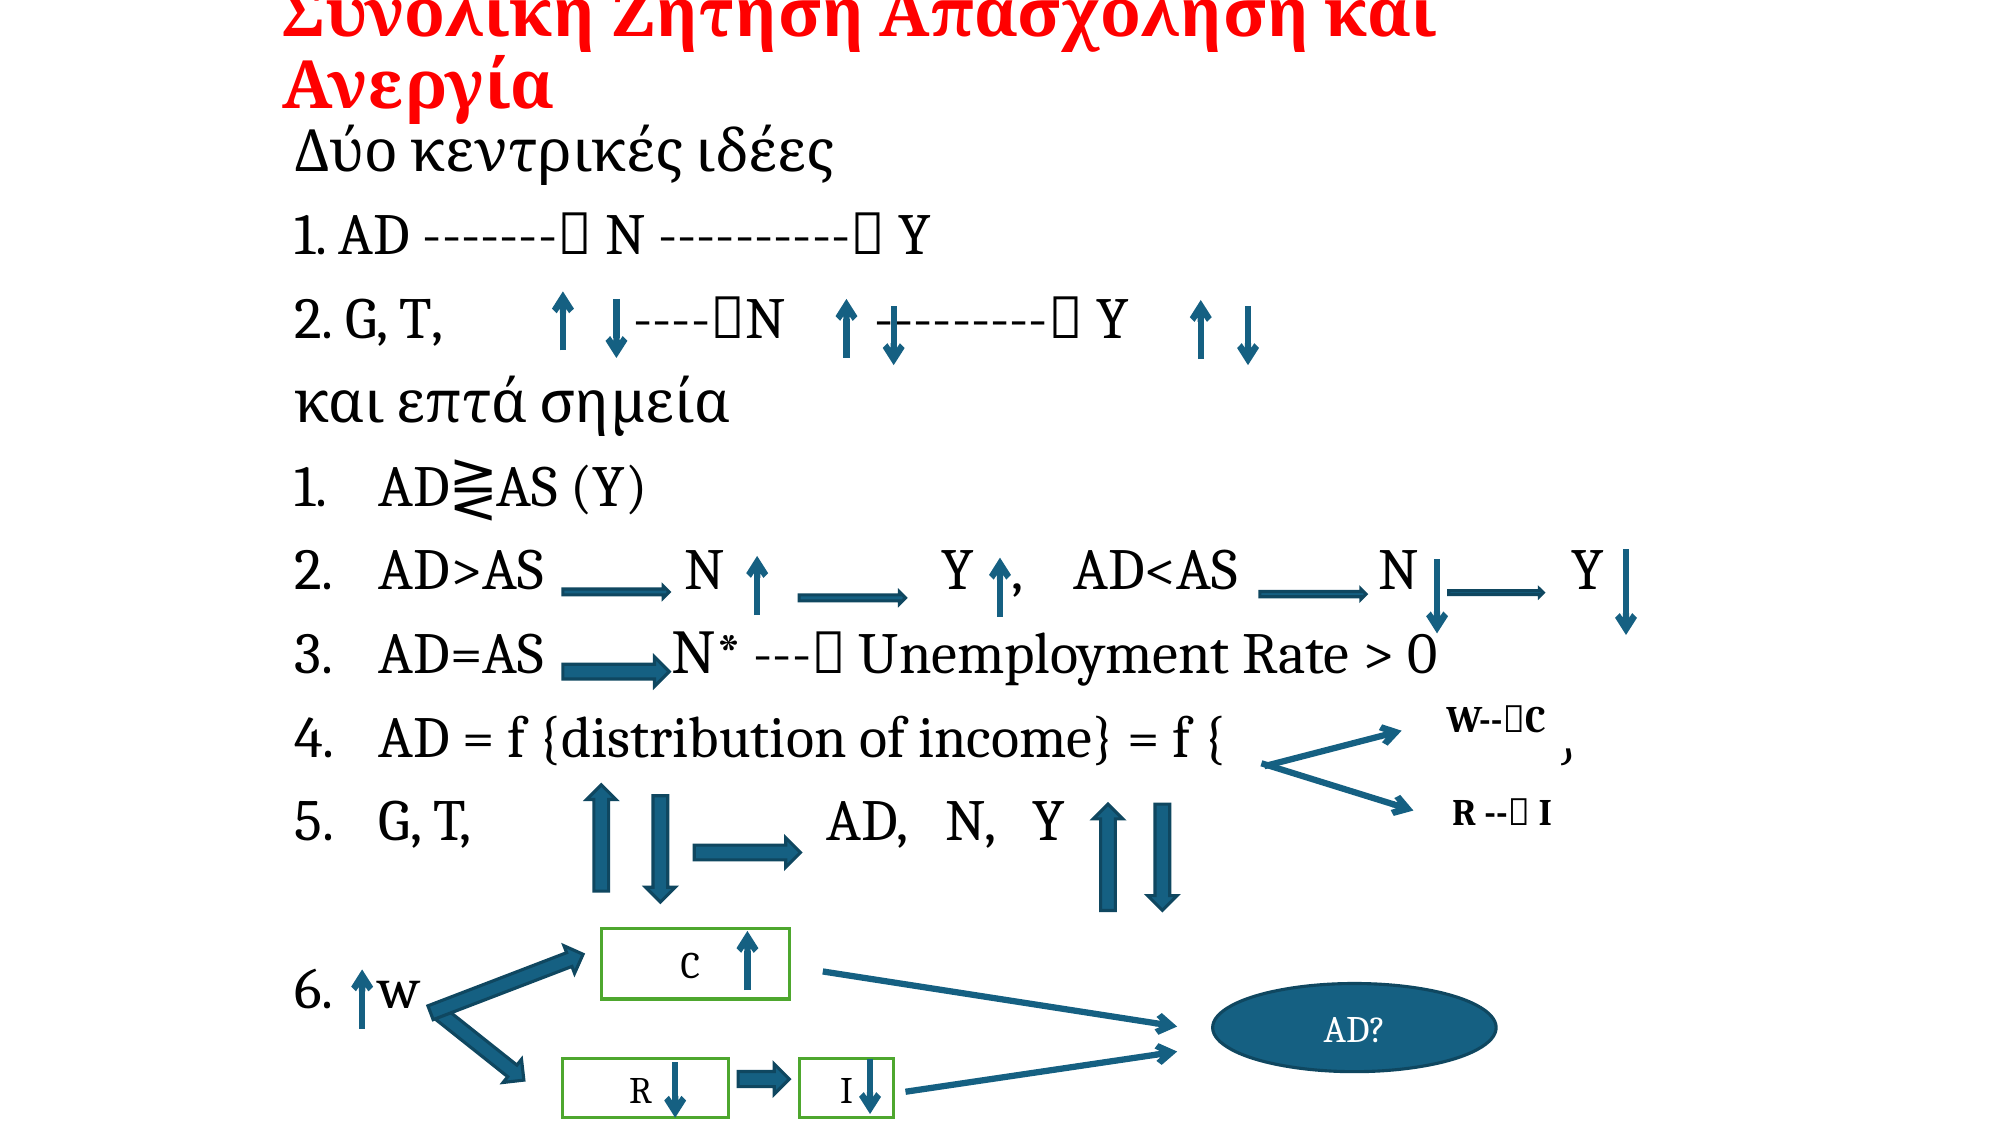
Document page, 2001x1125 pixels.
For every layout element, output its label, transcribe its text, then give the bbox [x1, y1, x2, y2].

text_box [822, 970, 1178, 1027]
text_box [435, 1013, 526, 1085]
list Δύο κεντρικές ιδέες 1. AD ------- N ---------- Y 2. G, T, ----N --------- Y και επτά σημεία AD⋛AS (Y) AD>AS N Y , AD<AS N Y AD=AS Ν* --- Unemployment Rate > 0 AD = f {distribution of income} = f { } G, T, AD, N, Y w [279, 113, 1697, 1125]
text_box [1263, 730, 1403, 762]
text_box [1089, 801, 1127, 913]
text_box [692, 833, 803, 872]
text_box [1447, 585, 1546, 601]
text_box [1258, 585, 1369, 604]
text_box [904, 1051, 1178, 1093]
text_box [736, 1060, 792, 1099]
text_box [561, 582, 672, 602]
text_box [425, 942, 586, 1022]
text_box R [561, 1057, 730, 1119]
text_box [641, 794, 680, 905]
text_box [561, 653, 672, 691]
text_box C [600, 927, 791, 1001]
text_box AD? [1211, 981, 1498, 1074]
text_box W--C [1412, 685, 1580, 750]
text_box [1260, 762, 1414, 811]
text_box [582, 782, 620, 893]
text_box [1143, 802, 1181, 913]
text_box R -- I [1424, 785, 1580, 836]
text_box [797, 588, 908, 608]
text_box I [798, 1057, 895, 1119]
title Συνολική Ζήτηση Απασχόληση και Ανεργία [267, 0, 1733, 102]
